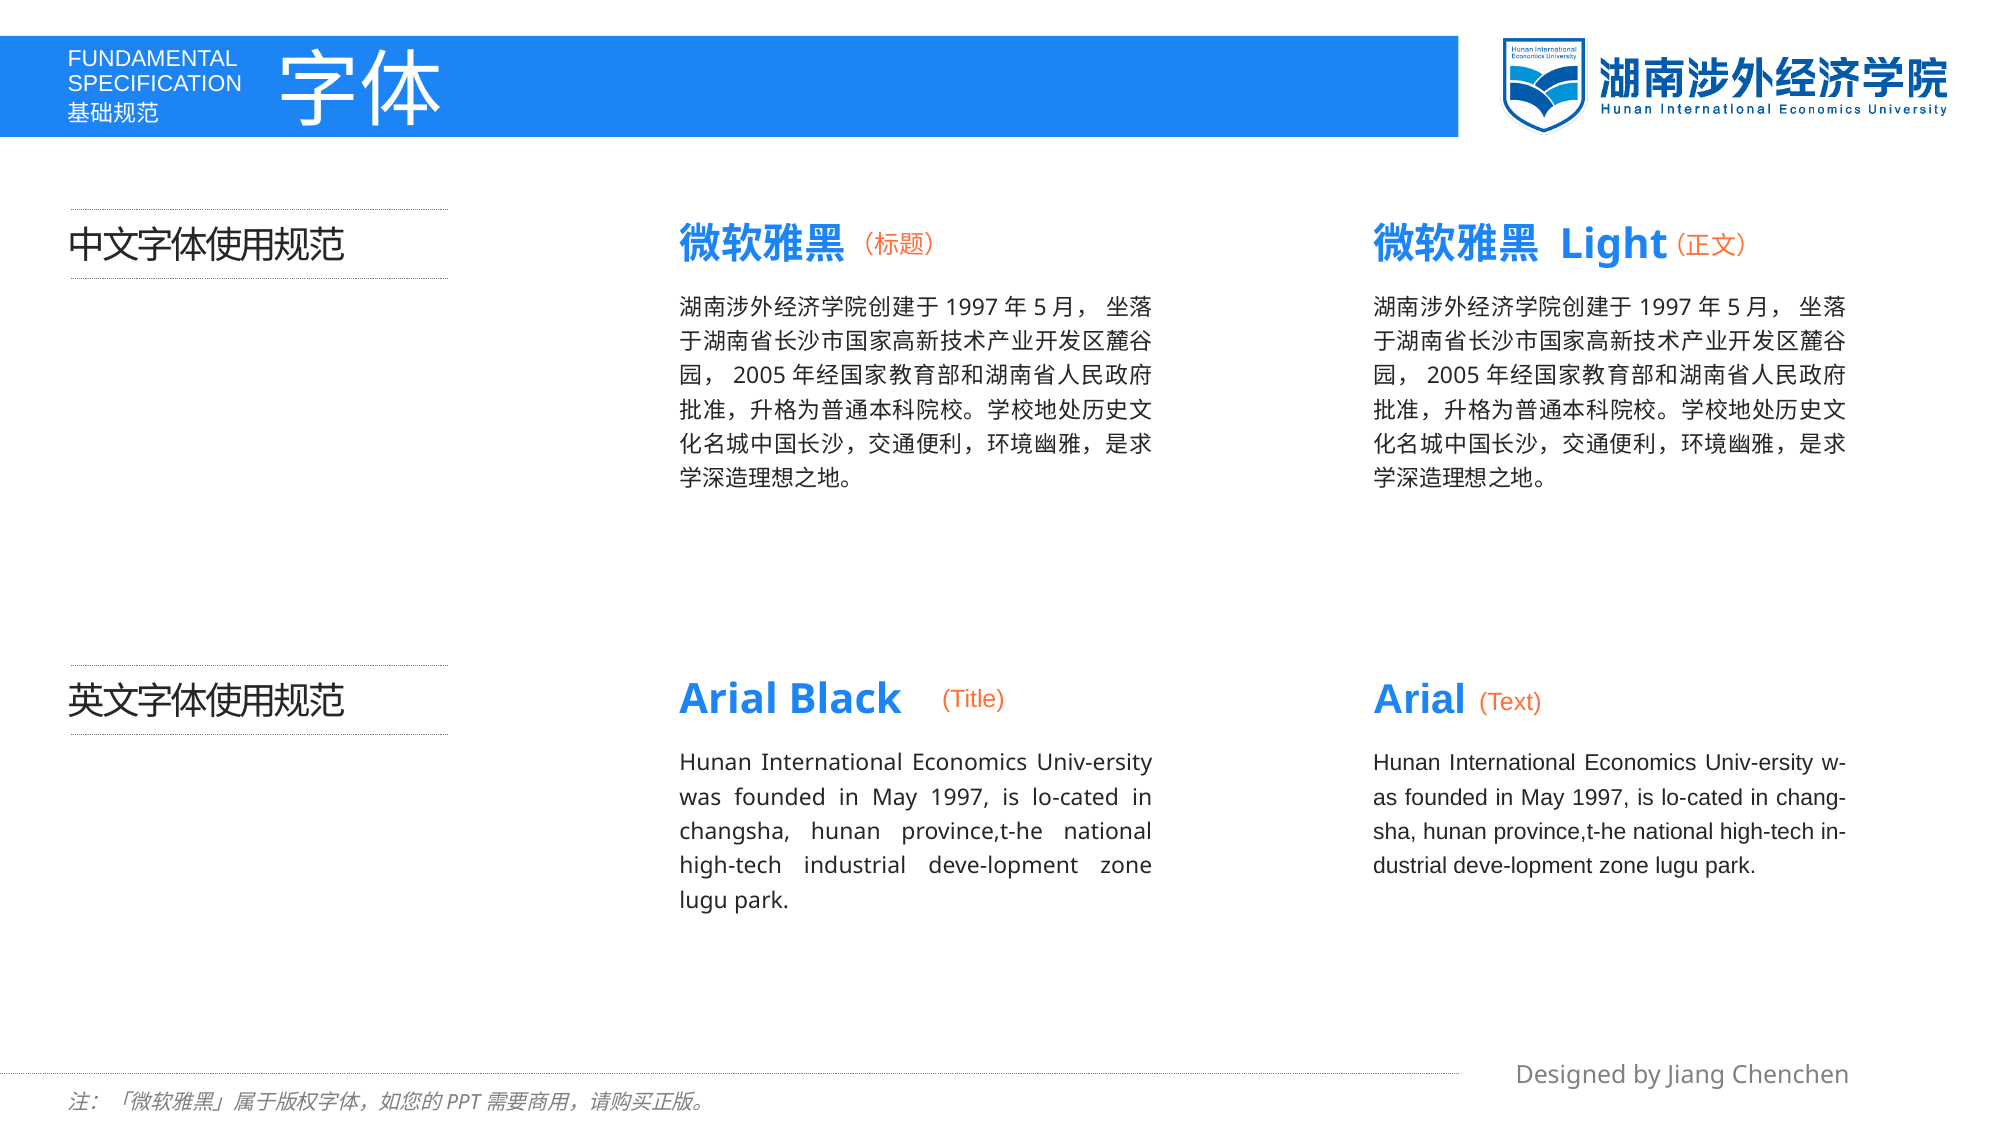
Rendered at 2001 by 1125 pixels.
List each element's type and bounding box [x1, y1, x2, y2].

picture [1500, 35, 1947, 137]
